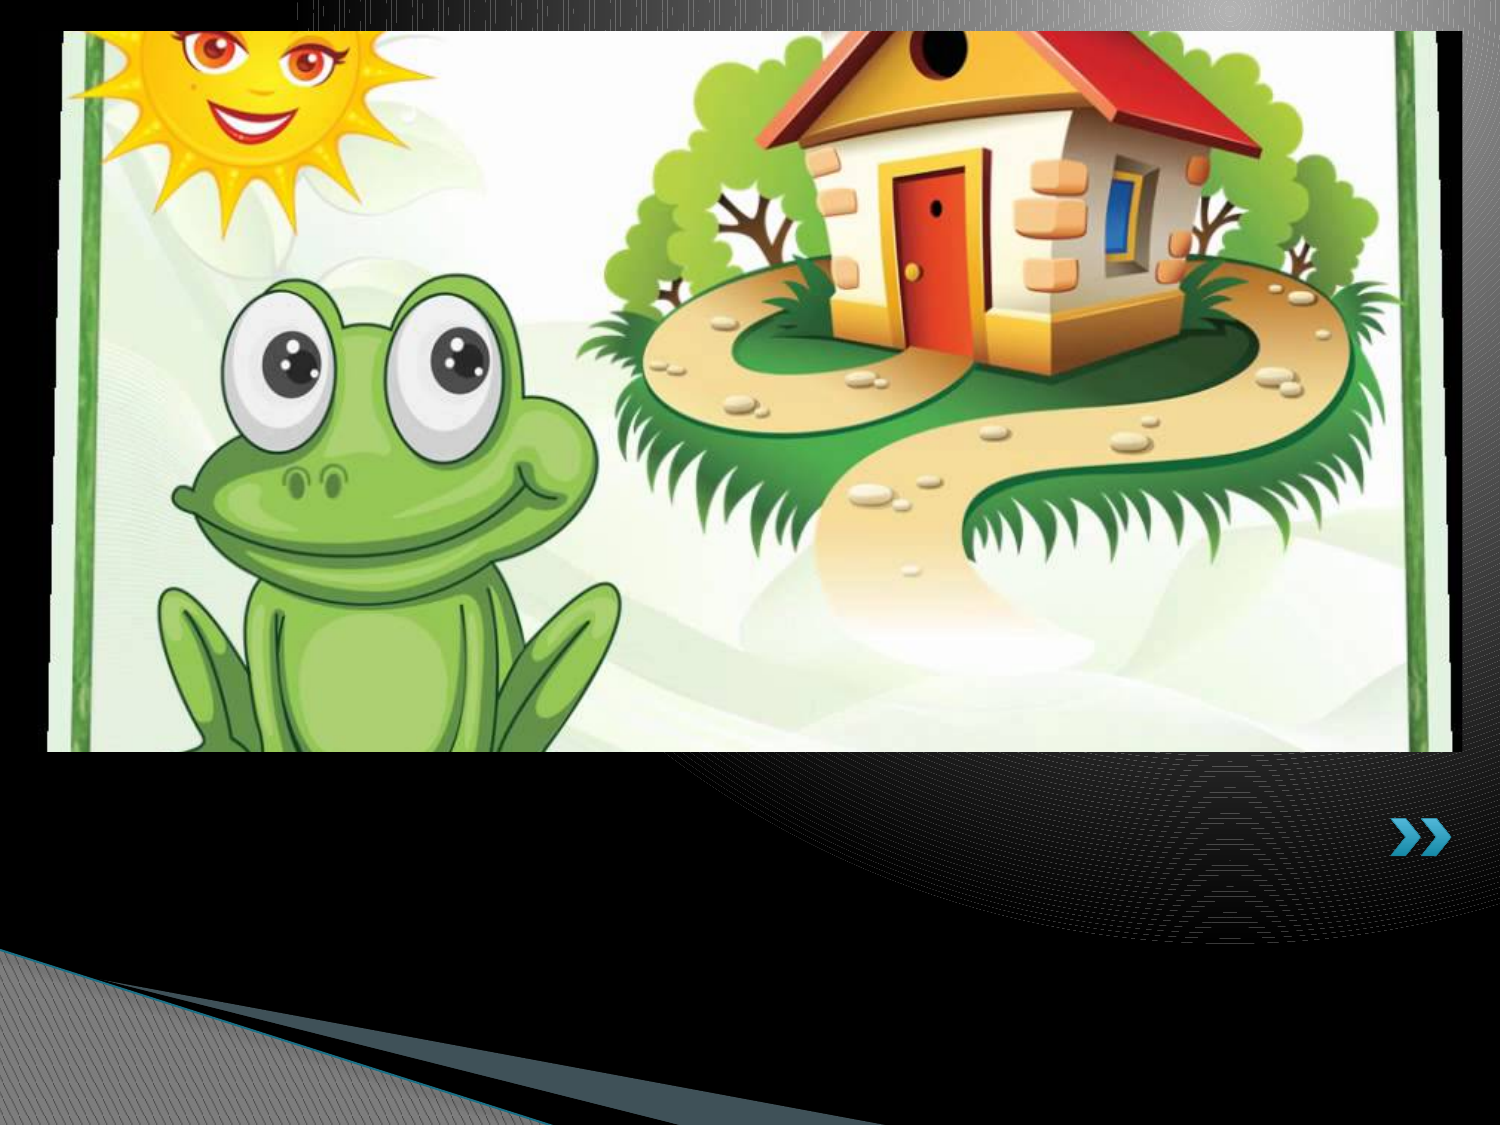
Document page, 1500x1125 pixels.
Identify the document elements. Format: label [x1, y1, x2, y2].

picture [0, 952, 543, 1125]
picture [37, 30, 1463, 752]
